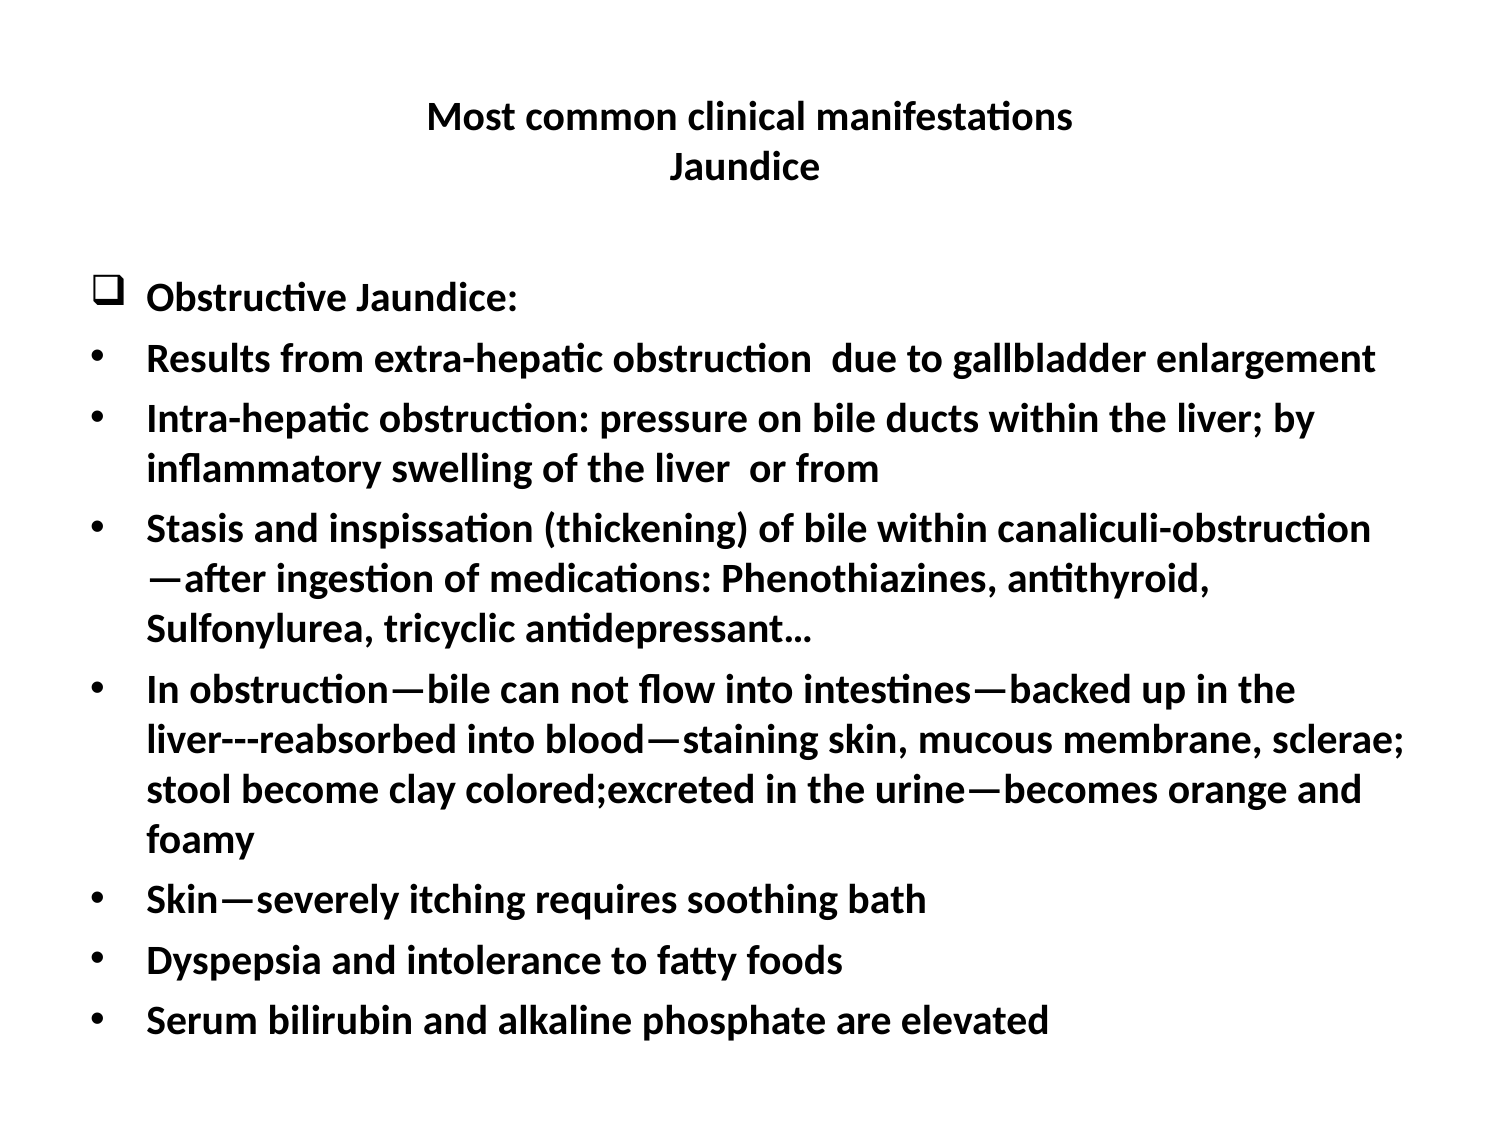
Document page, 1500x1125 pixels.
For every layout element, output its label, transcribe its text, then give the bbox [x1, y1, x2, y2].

list Obstructive Jaundice: Results from extra-hepatic obstruction due to gallbladder enlargement Intra-hepatic obstruction: pressure on bile ducts within the liver; by inflammatory swelling of the liver or from Stasis and inspissation (thickening) of bile within canaliculi-obstruction—after ingestion of medications: Phenothiazines, antithyroid, Sulfonylurea, tricyclic antidepressant… In obstruction—bile can not flow into intestines—backed up in the liver---reabsorbed into blood—staining skin, mucous membrane, sclerae; stool become clay colored;excreted in the urine—becomes orange and foamy Skin—severely itching requires soothing bath Dyspepsia and intolerance to fatty foods Serum bilirubin and alkaline phosphate are elevated [75, 262, 1425, 1005]
title Most common clinical manifestations Jaundice [75, 45, 1425, 233]
